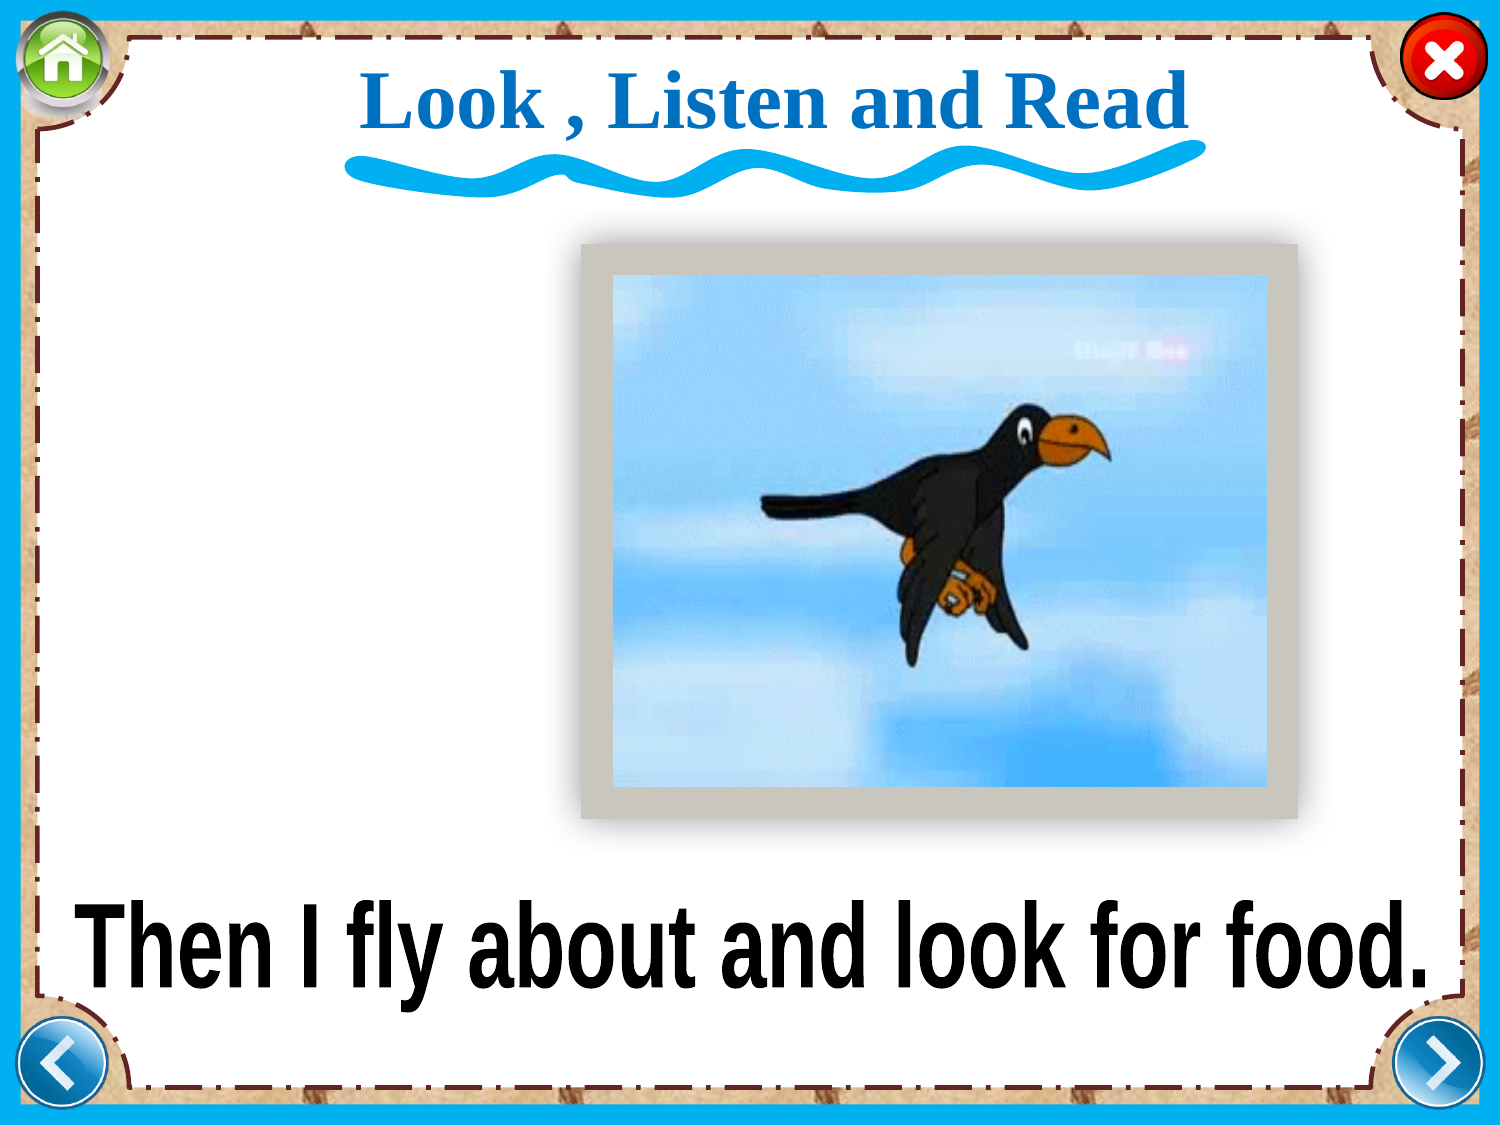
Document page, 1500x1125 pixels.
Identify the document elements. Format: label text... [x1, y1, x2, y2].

picture [16, 12, 1487, 1109]
text_box [342, 137, 1208, 200]
text_box Look , Listen and Read [337, 37, 1213, 153]
